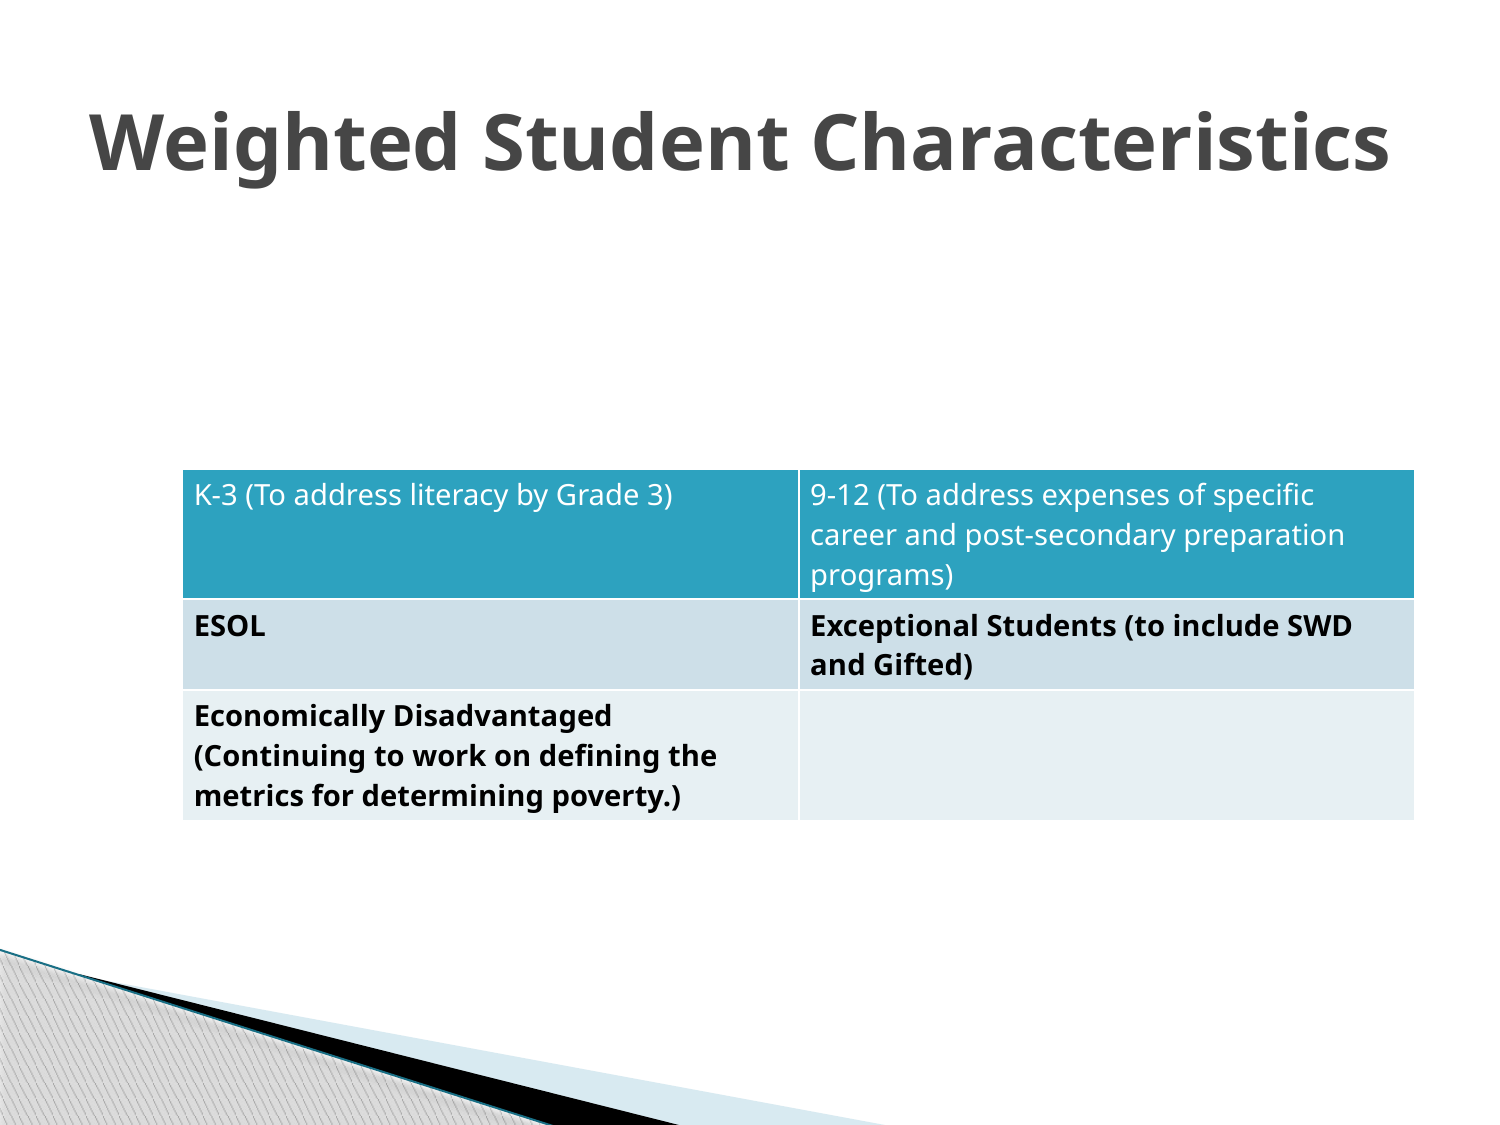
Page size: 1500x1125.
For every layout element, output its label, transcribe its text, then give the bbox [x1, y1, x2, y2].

table_header 9-12 (To address expenses of specific career and post-secondary preparation programs) [800, 470, 1414, 598]
table_cell Economically Disadvantaged (Continuing to work on defining the metrics for determining poverty.) [183, 691, 798, 820]
table_cell Exceptional Students (to include SWD and Gifted) [800, 600, 1414, 689]
title Weighted Student Characteristics [75, 45, 1425, 233]
table_cell ESOL [183, 600, 798, 689]
table_header K-3 (To address literacy by Grade 3) [183, 470, 798, 598]
table_cell [800, 691, 1414, 820]
